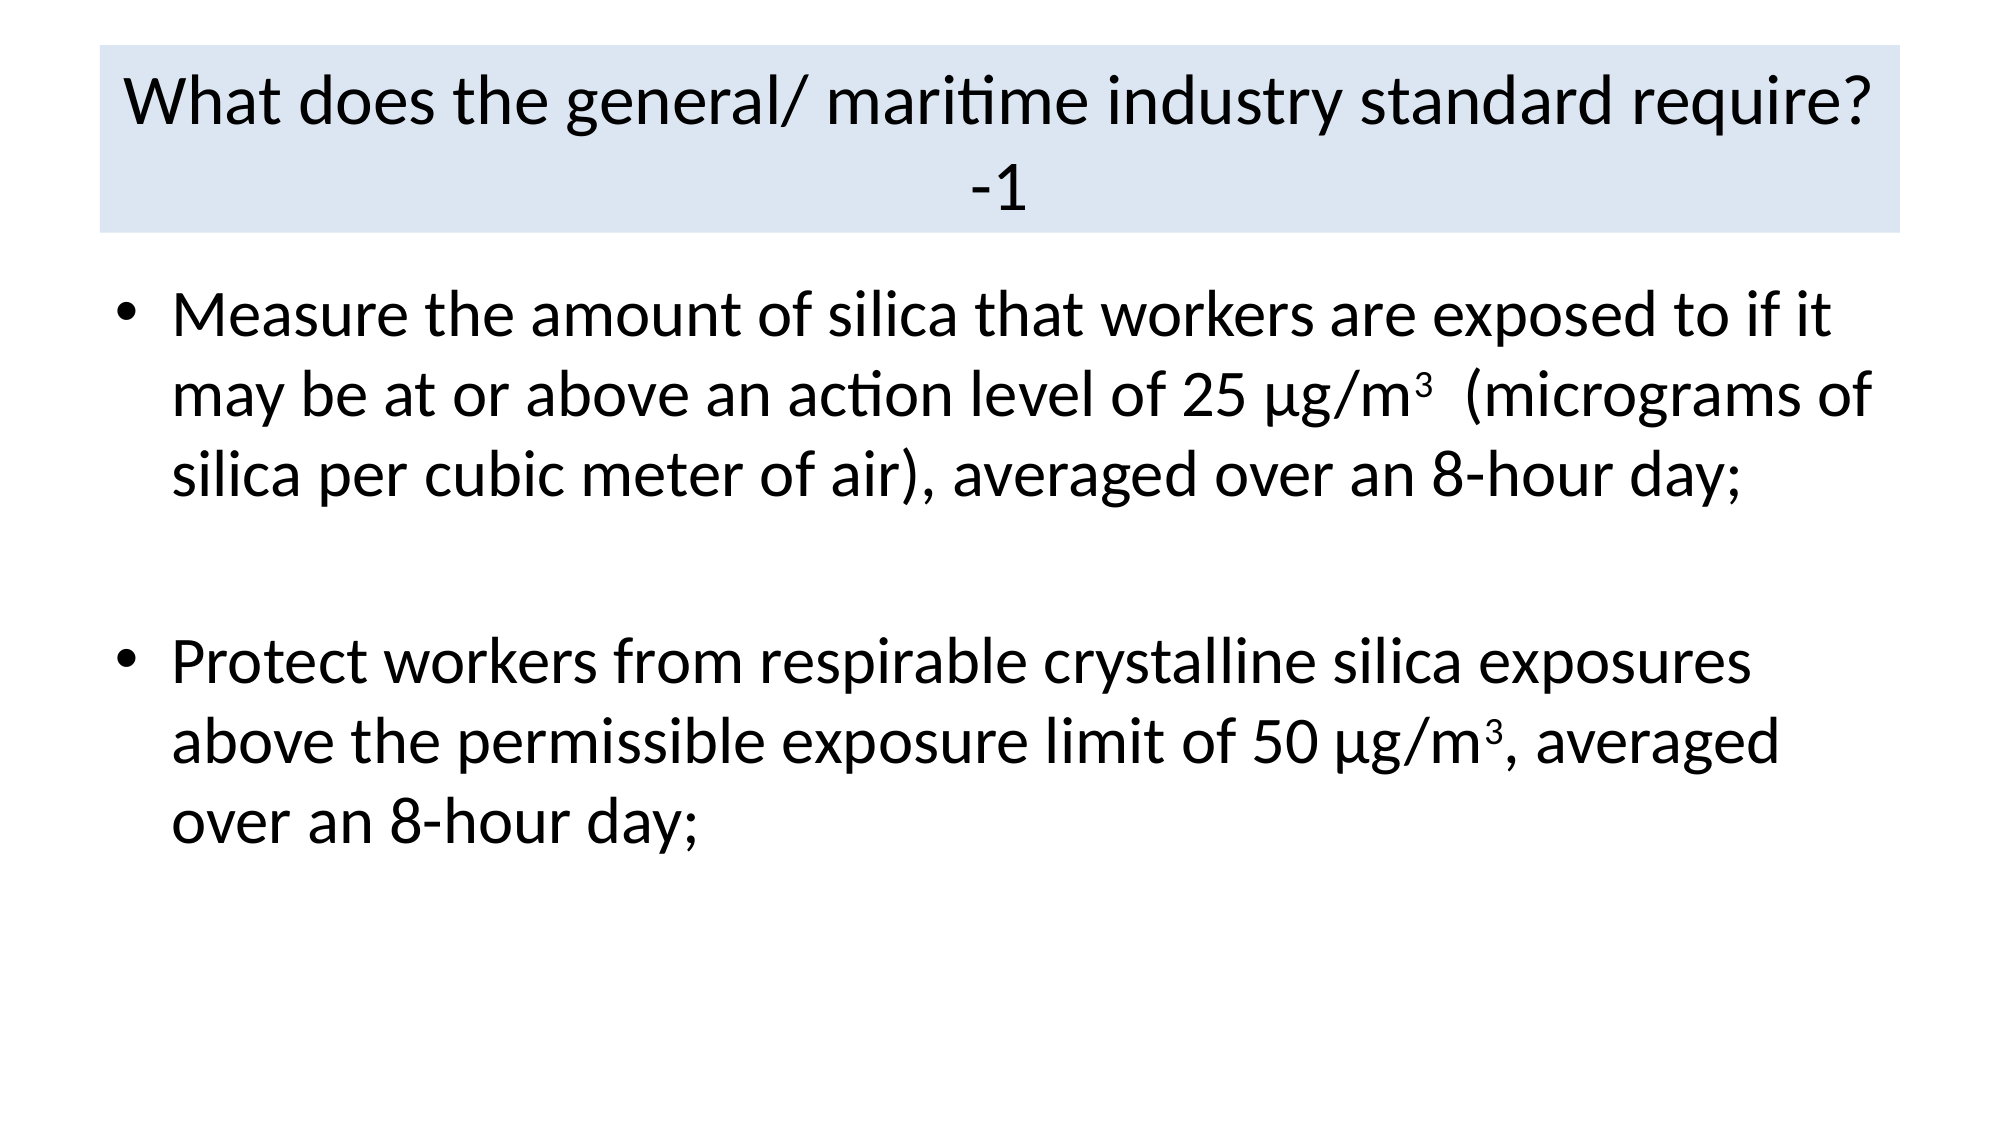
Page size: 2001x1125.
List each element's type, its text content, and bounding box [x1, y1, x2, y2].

list Measure the amount of silica that workers are exposed to if it may be at or above an action level of 25 μg/m3 (micrograms of silica per cubic meter of air), averaged over an 8-hour day; Protect workers from respirable crystalline silica exposures above the permissible exposure limit of 50 μg/m3, averaged over an 8-hour day; [99, 262, 1900, 1005]
title What does the general/ maritime industry standard require? -1 [99, 45, 1900, 233]
